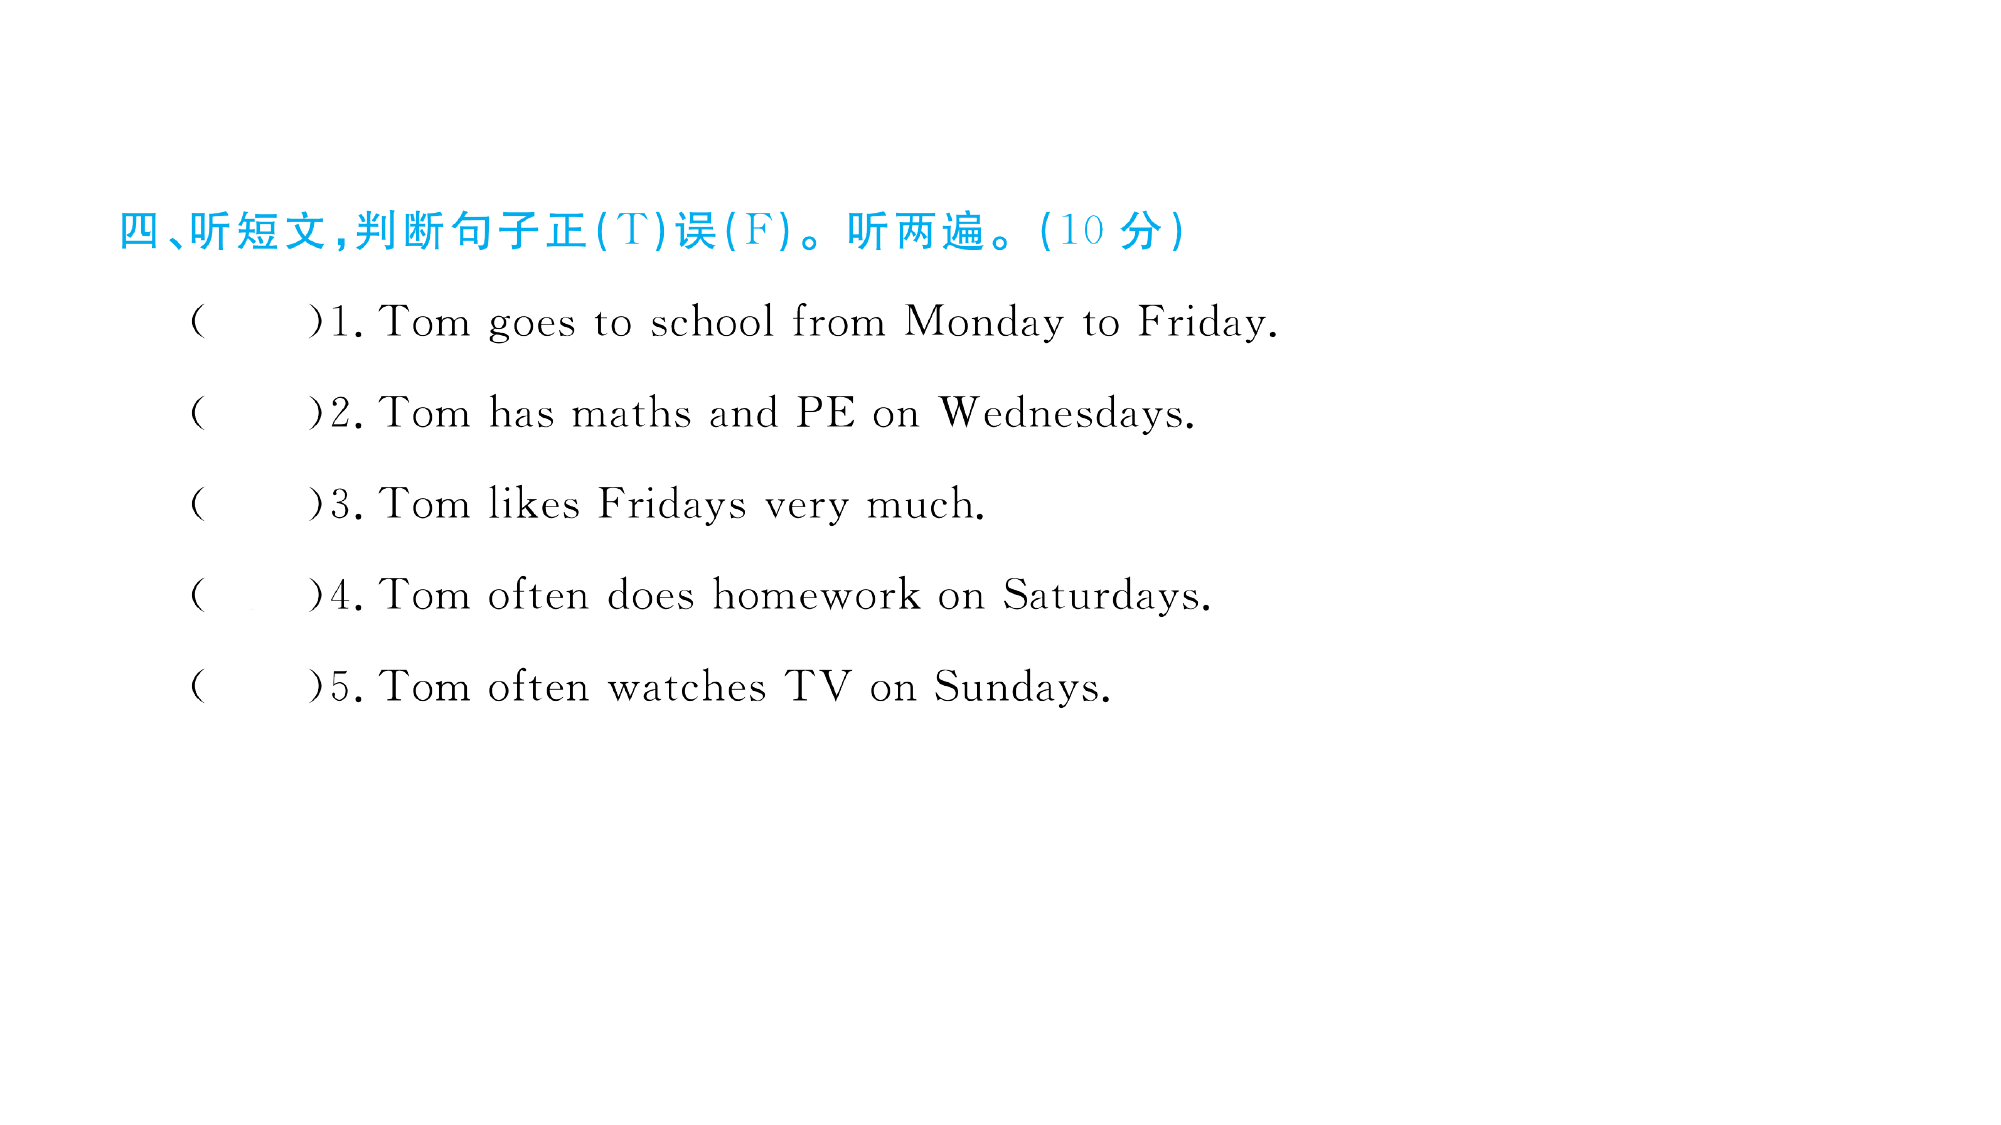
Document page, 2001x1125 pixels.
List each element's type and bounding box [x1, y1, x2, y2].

picture [118, 177, 2000, 717]
